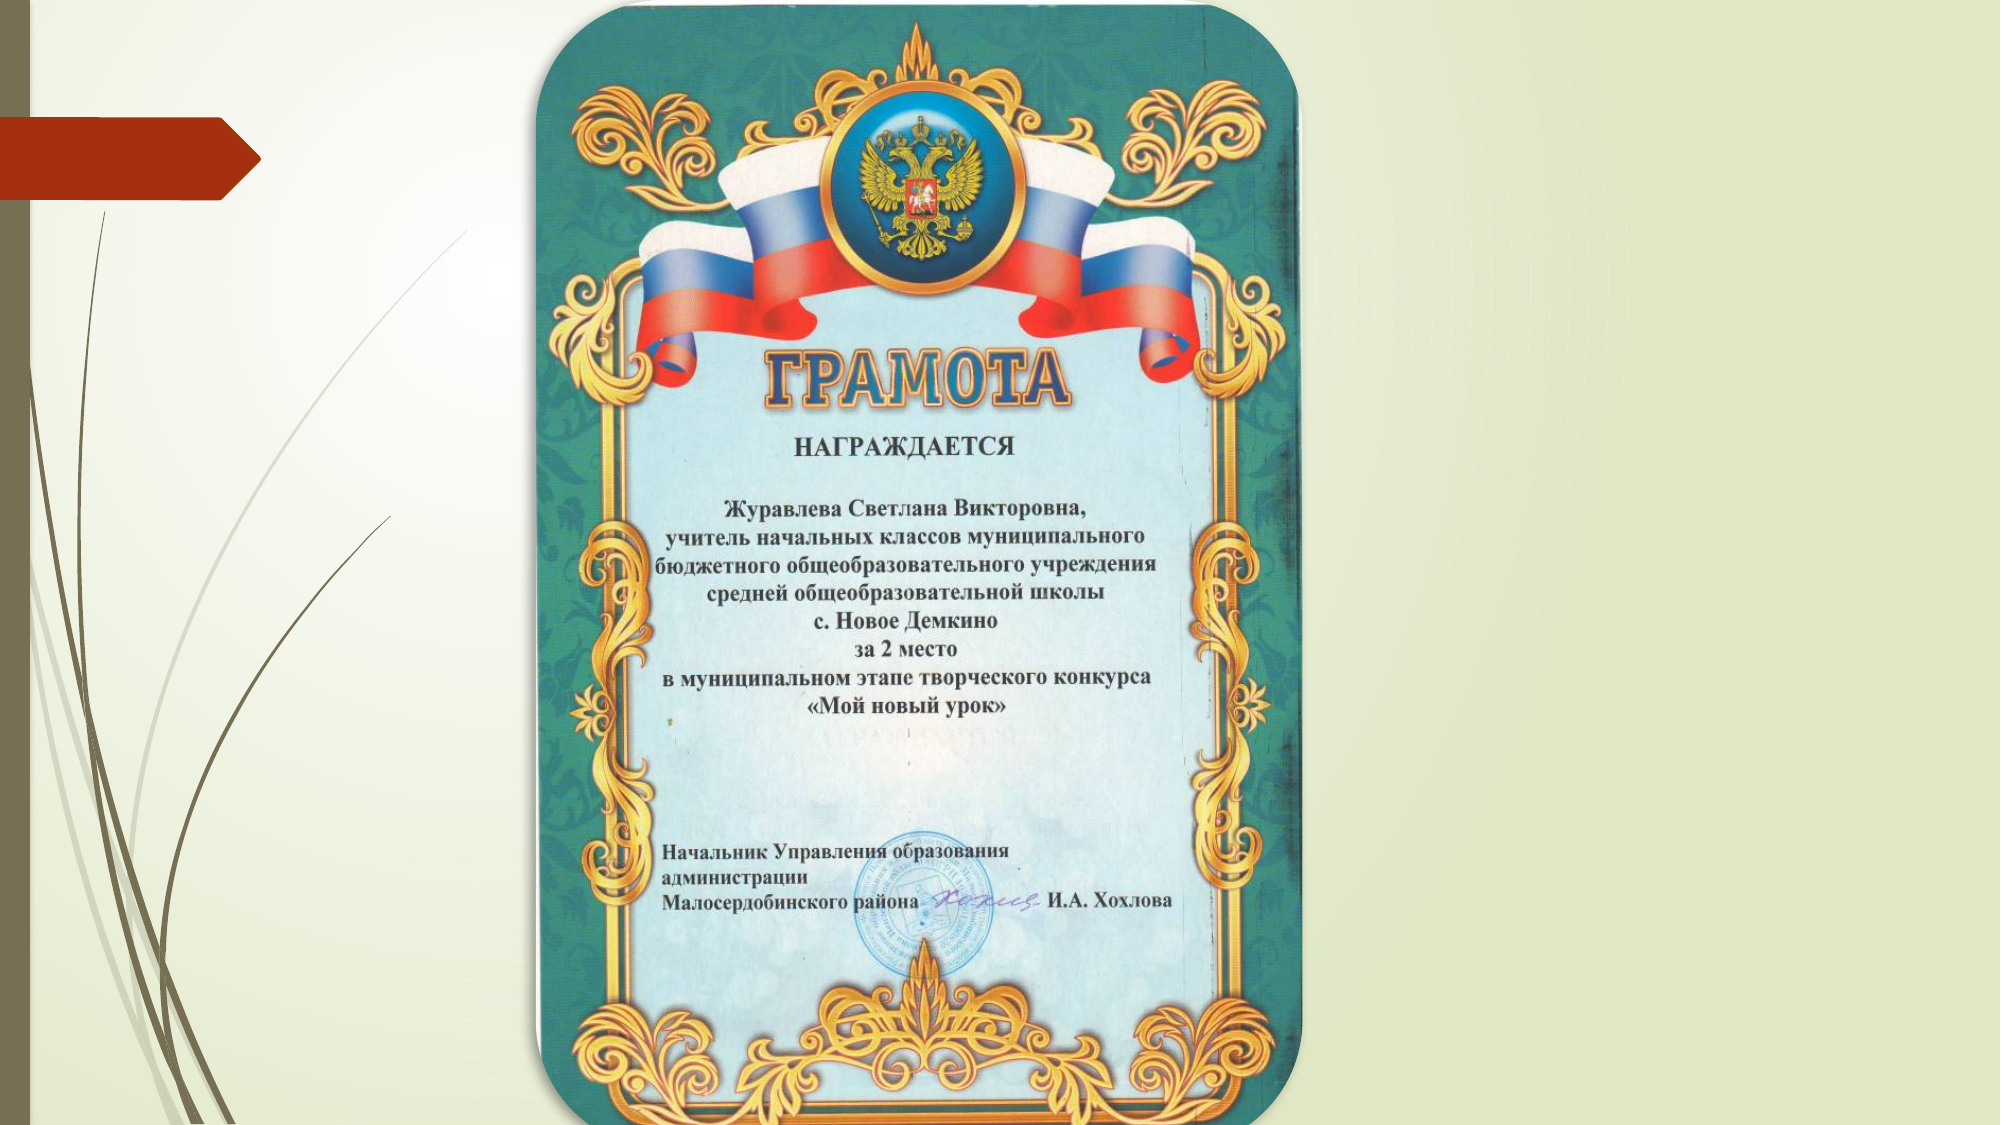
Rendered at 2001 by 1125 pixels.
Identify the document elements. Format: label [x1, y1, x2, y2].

list [535, 0, 1303, 1125]
